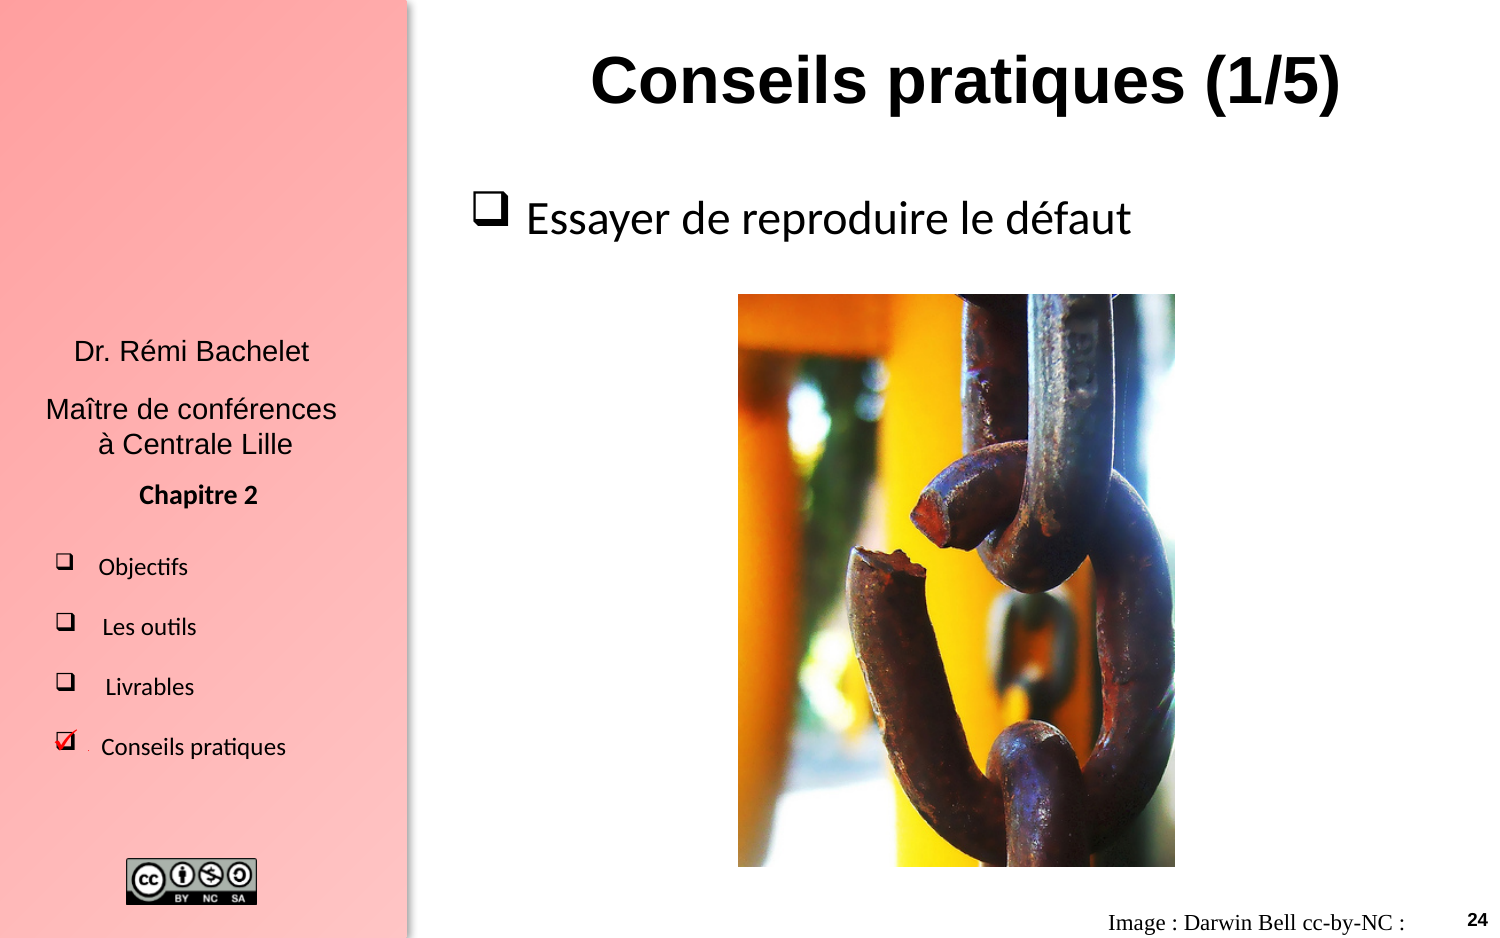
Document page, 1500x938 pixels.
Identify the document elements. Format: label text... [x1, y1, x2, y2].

list Essayer de reproduire le défaut [454, 171, 1460, 285]
text_box . [37, 735, 105, 761]
title Conseils pratiques (1/5) [454, 22, 1479, 116]
picture [738, 293, 1176, 867]
text_box Image : Darwin Bell cc-by-NC : source [1035, 899, 1427, 938]
slide_number 24 [1437, 901, 1500, 938]
picture [126, 858, 257, 905]
